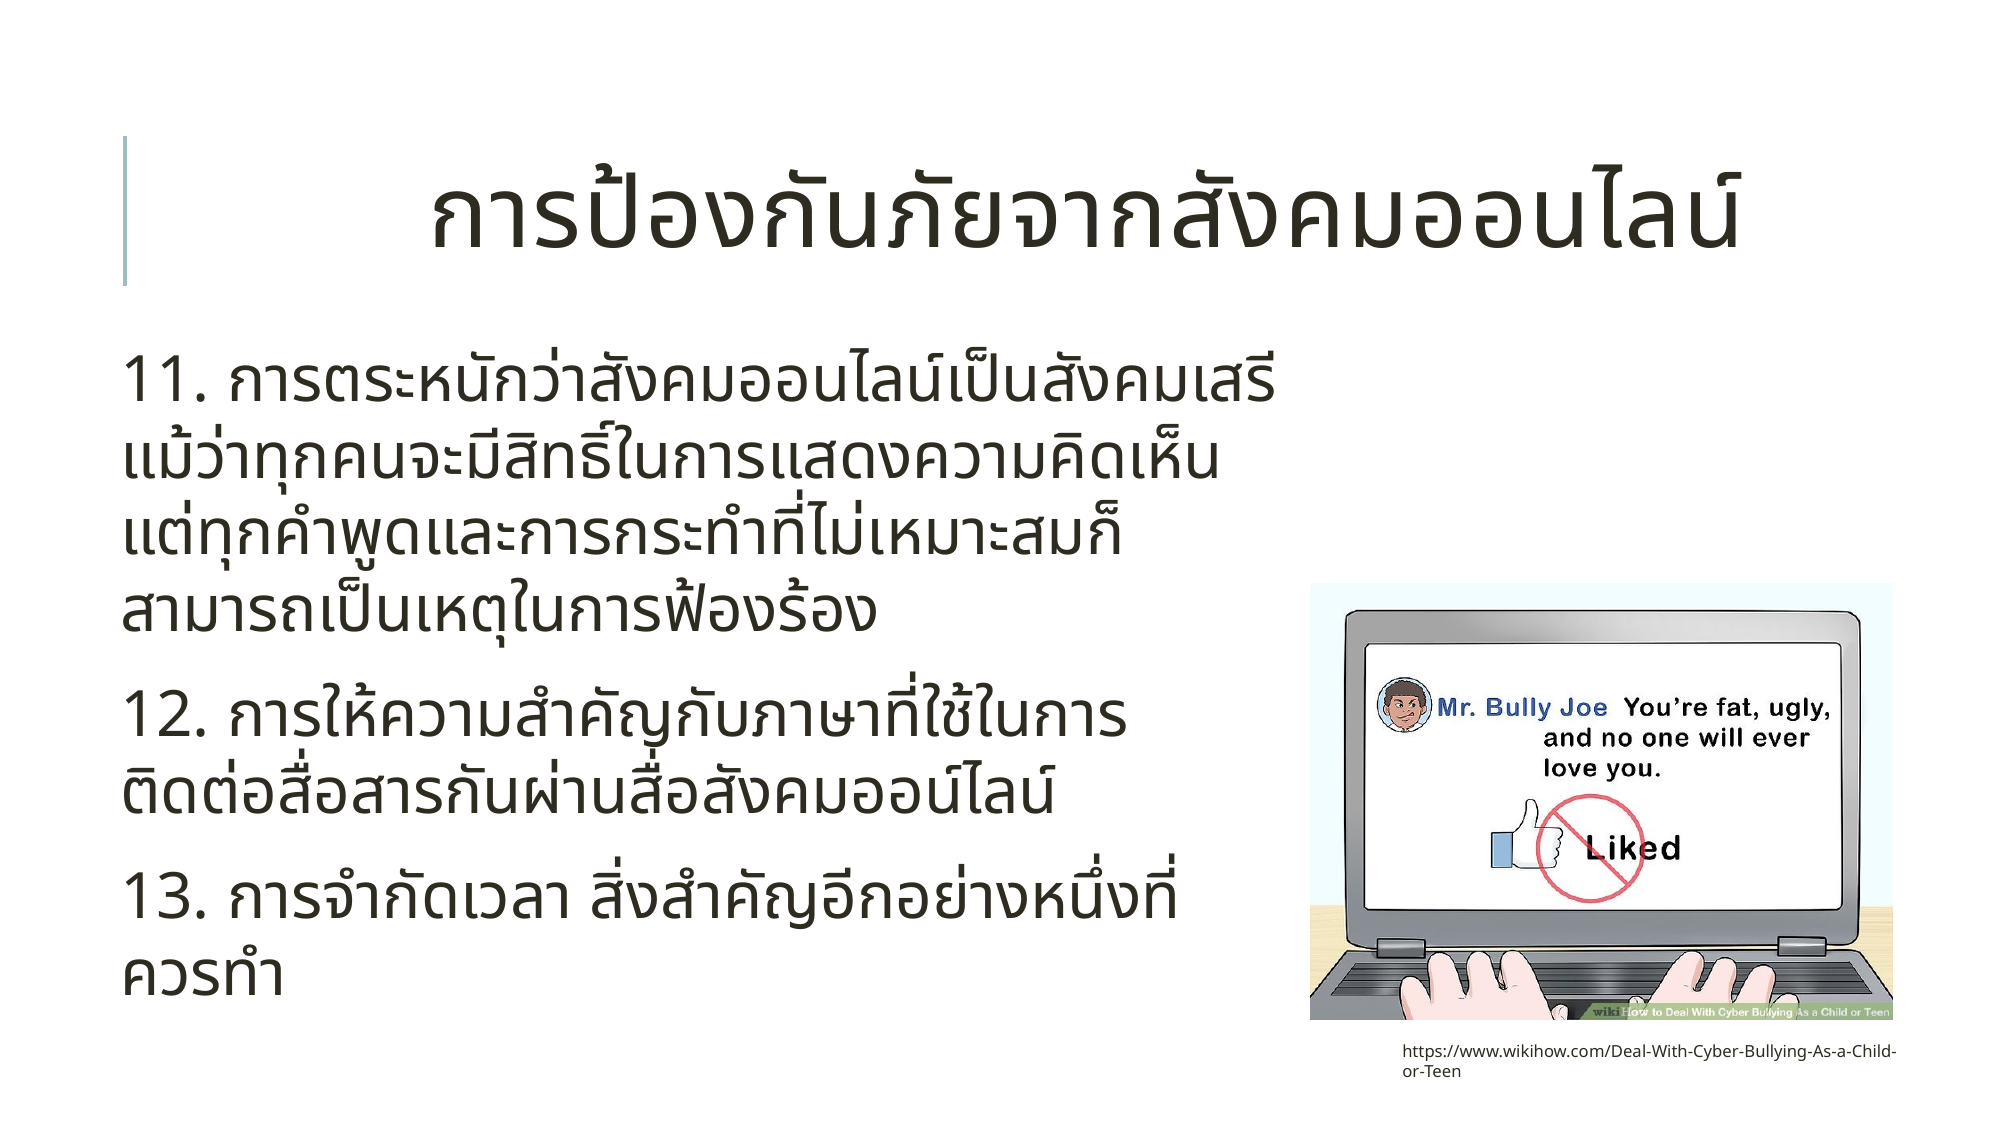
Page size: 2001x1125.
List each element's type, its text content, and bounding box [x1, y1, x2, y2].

list 11. การตระหนักว่าสังคมออนไลน์เป็นสังคมเสรี แม้ว่าทุกคนจะมีสิทธิ์ในการแสดงความคิดเห็น แต่ทุกคำพูดและการกระทำที่ไม่เหมาะสมก็สามารถเป็นเหตุในการฟ้องร้อง 12. การให้ความสำคัญกับภาษาที่ใช้ในการติดต่อสื่อสารกันผ่านสื่อสังคมออน์ไลน์ 13. การจำกัดเวลา สิ่งสำคัญอีกอย่างหนึ่งที่ควรทำ [112, 329, 1288, 1020]
text_box https://www.wikihow.com/Deal-With-Cyber-Bullying-As-a-Child-or-Teen [1387, 1033, 1925, 1089]
picture [1310, 583, 1893, 1021]
title การป้องกันภัยจากสังคมออนไลน์ [168, 96, 1763, 342]
